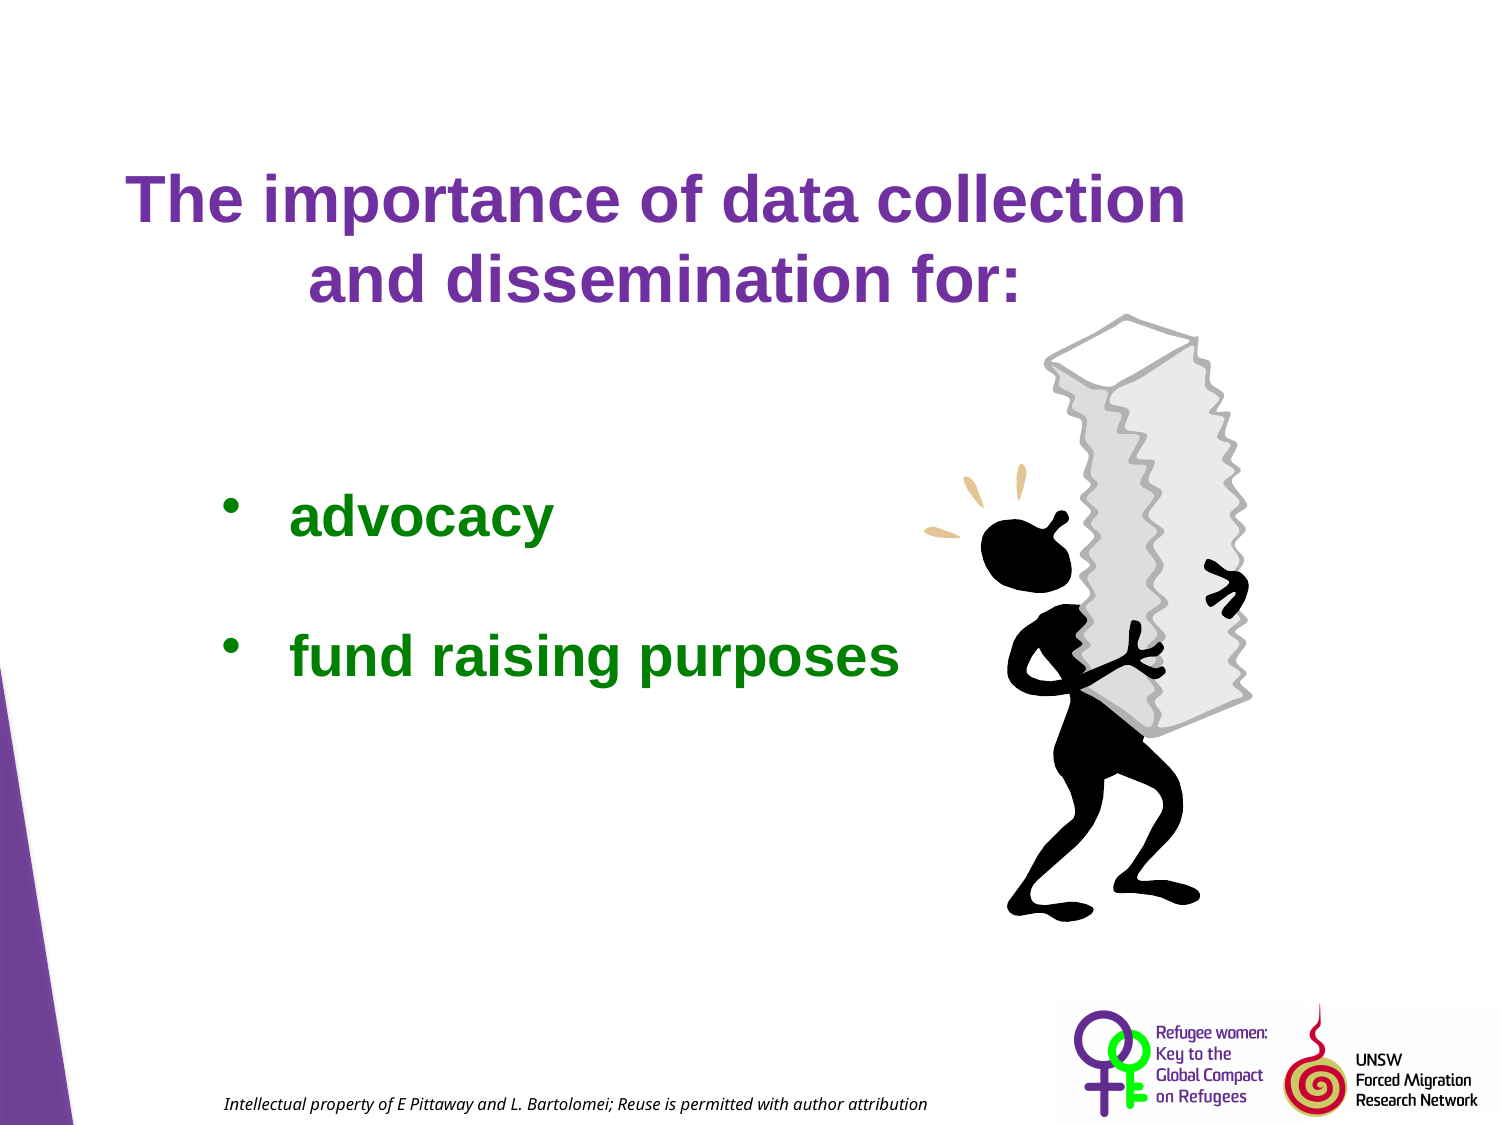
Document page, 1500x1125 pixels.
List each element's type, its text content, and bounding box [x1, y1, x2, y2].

picture [921, 311, 1255, 925]
picture [1053, 996, 1500, 1125]
text_box The importance of data collection and dissemination for: [110, 148, 1222, 324]
text_box advocacy fund raising purposes [206, 470, 916, 766]
